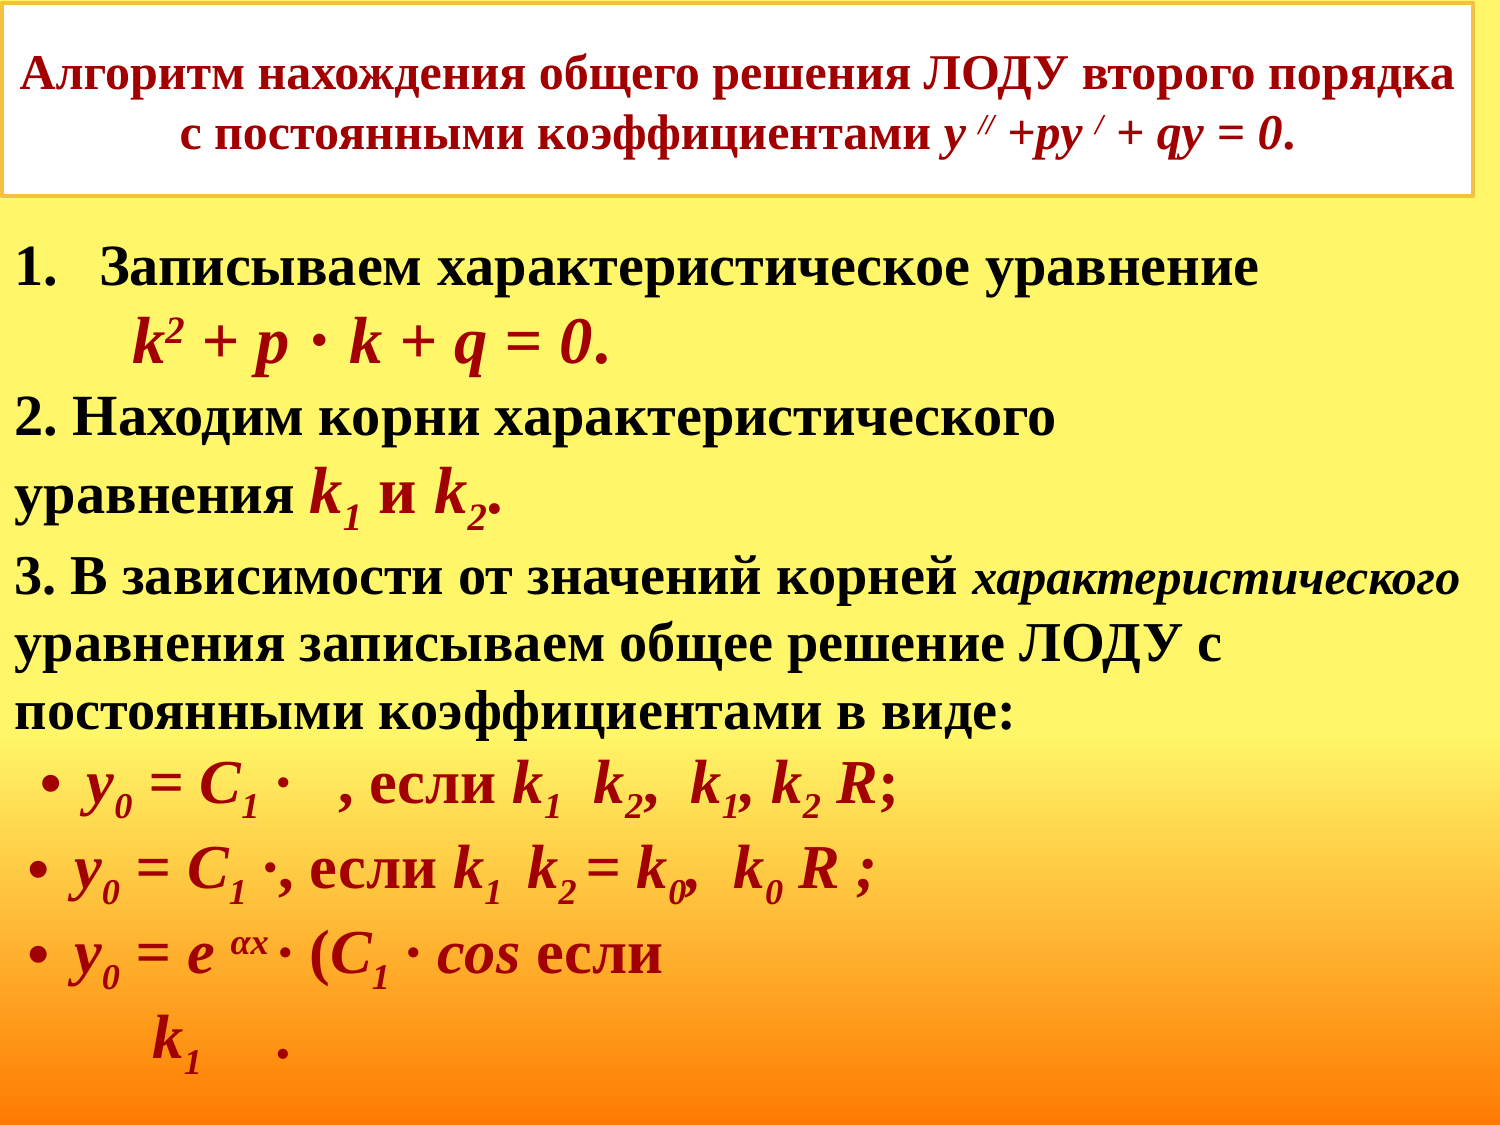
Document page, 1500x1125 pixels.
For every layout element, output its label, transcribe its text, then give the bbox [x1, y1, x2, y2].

title Алгоритм нахождения общего решения ЛОДУ второго порядка с постоянными коэффициентами y // +py / + qy = 0. [0, 1, 1475, 198]
